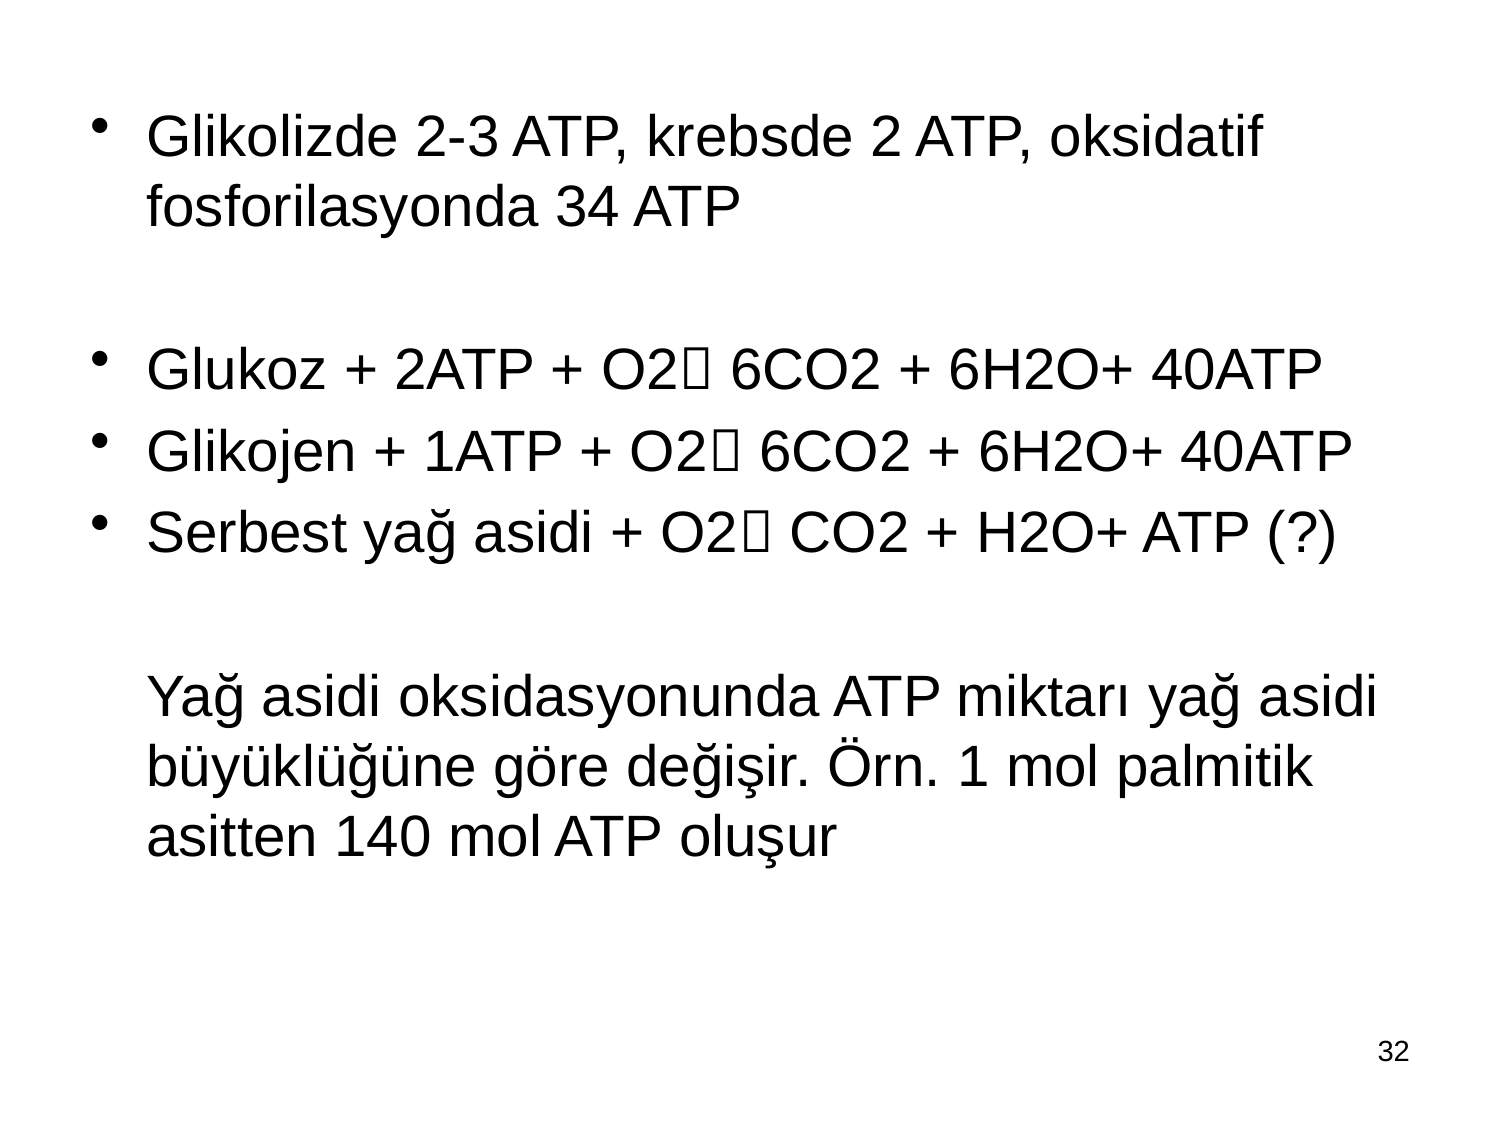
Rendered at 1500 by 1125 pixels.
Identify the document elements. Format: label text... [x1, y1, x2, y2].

list Glikolizde 2-3 ATP, krebsde 2 ATP, oksidatif fosforilasyonda 34 ATP Glukoz + 2ATP + O2 6CO2 + 6H2O+ 40ATP Glikojen + 1ATP + O2 6CO2 + 6H2O+ 40ATP Serbest yağ asidi + O2 CO2 + H2O+ ATP (?) Yağ asidi oksidasyonunda ATP miktarı yağ asidi büyüklüğüne göre değişir. Örn. 1 mol palmitik asitten 140 mol ATP oluşur [75, 90, 1425, 1005]
slide_number 32 [1074, 1024, 1426, 1103]
